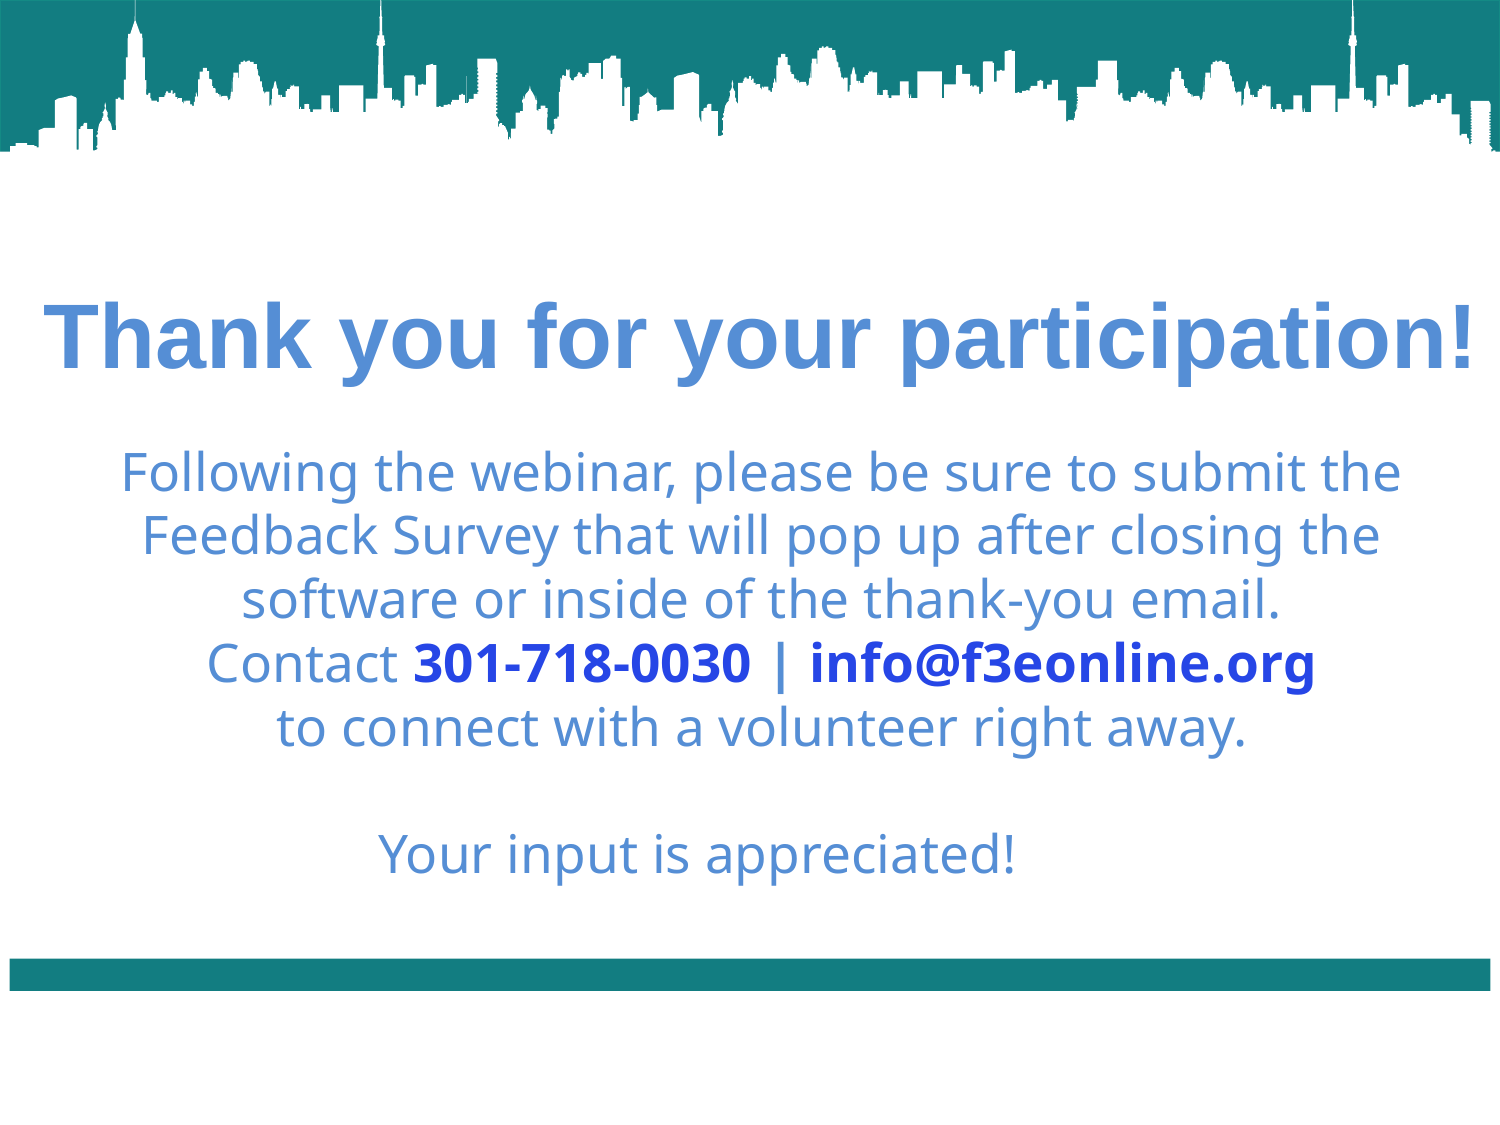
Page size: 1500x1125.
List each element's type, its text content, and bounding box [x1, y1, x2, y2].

text_box [9, 958, 1491, 992]
text_box Following the webinar, please be sure to submit the Feedback Survey that will pop up after closing the software or inside of the thank-you email. Contact 301-718-0030 | info@f3eonline.org to connect with a volunteer right away. Your input is appreciated! [0, 430, 1491, 892]
text_box Thank you for your participation! [21, 269, 1500, 395]
